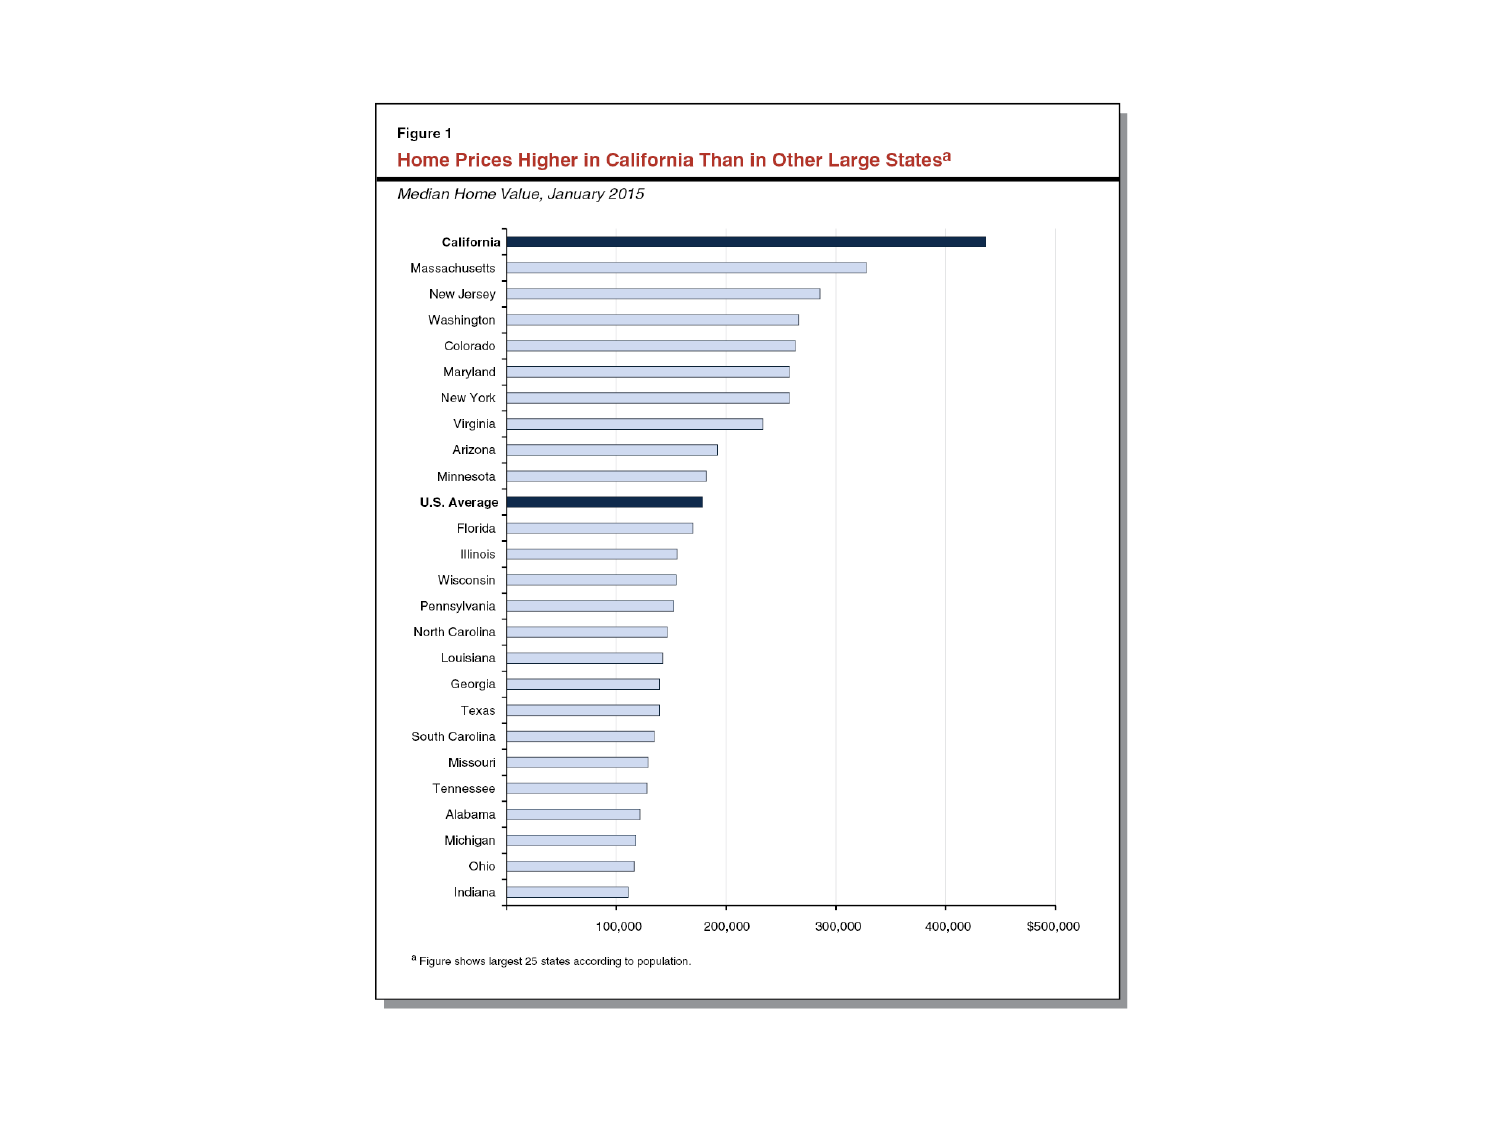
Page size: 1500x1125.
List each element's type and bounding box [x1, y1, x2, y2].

picture [374, 99, 1130, 1009]
